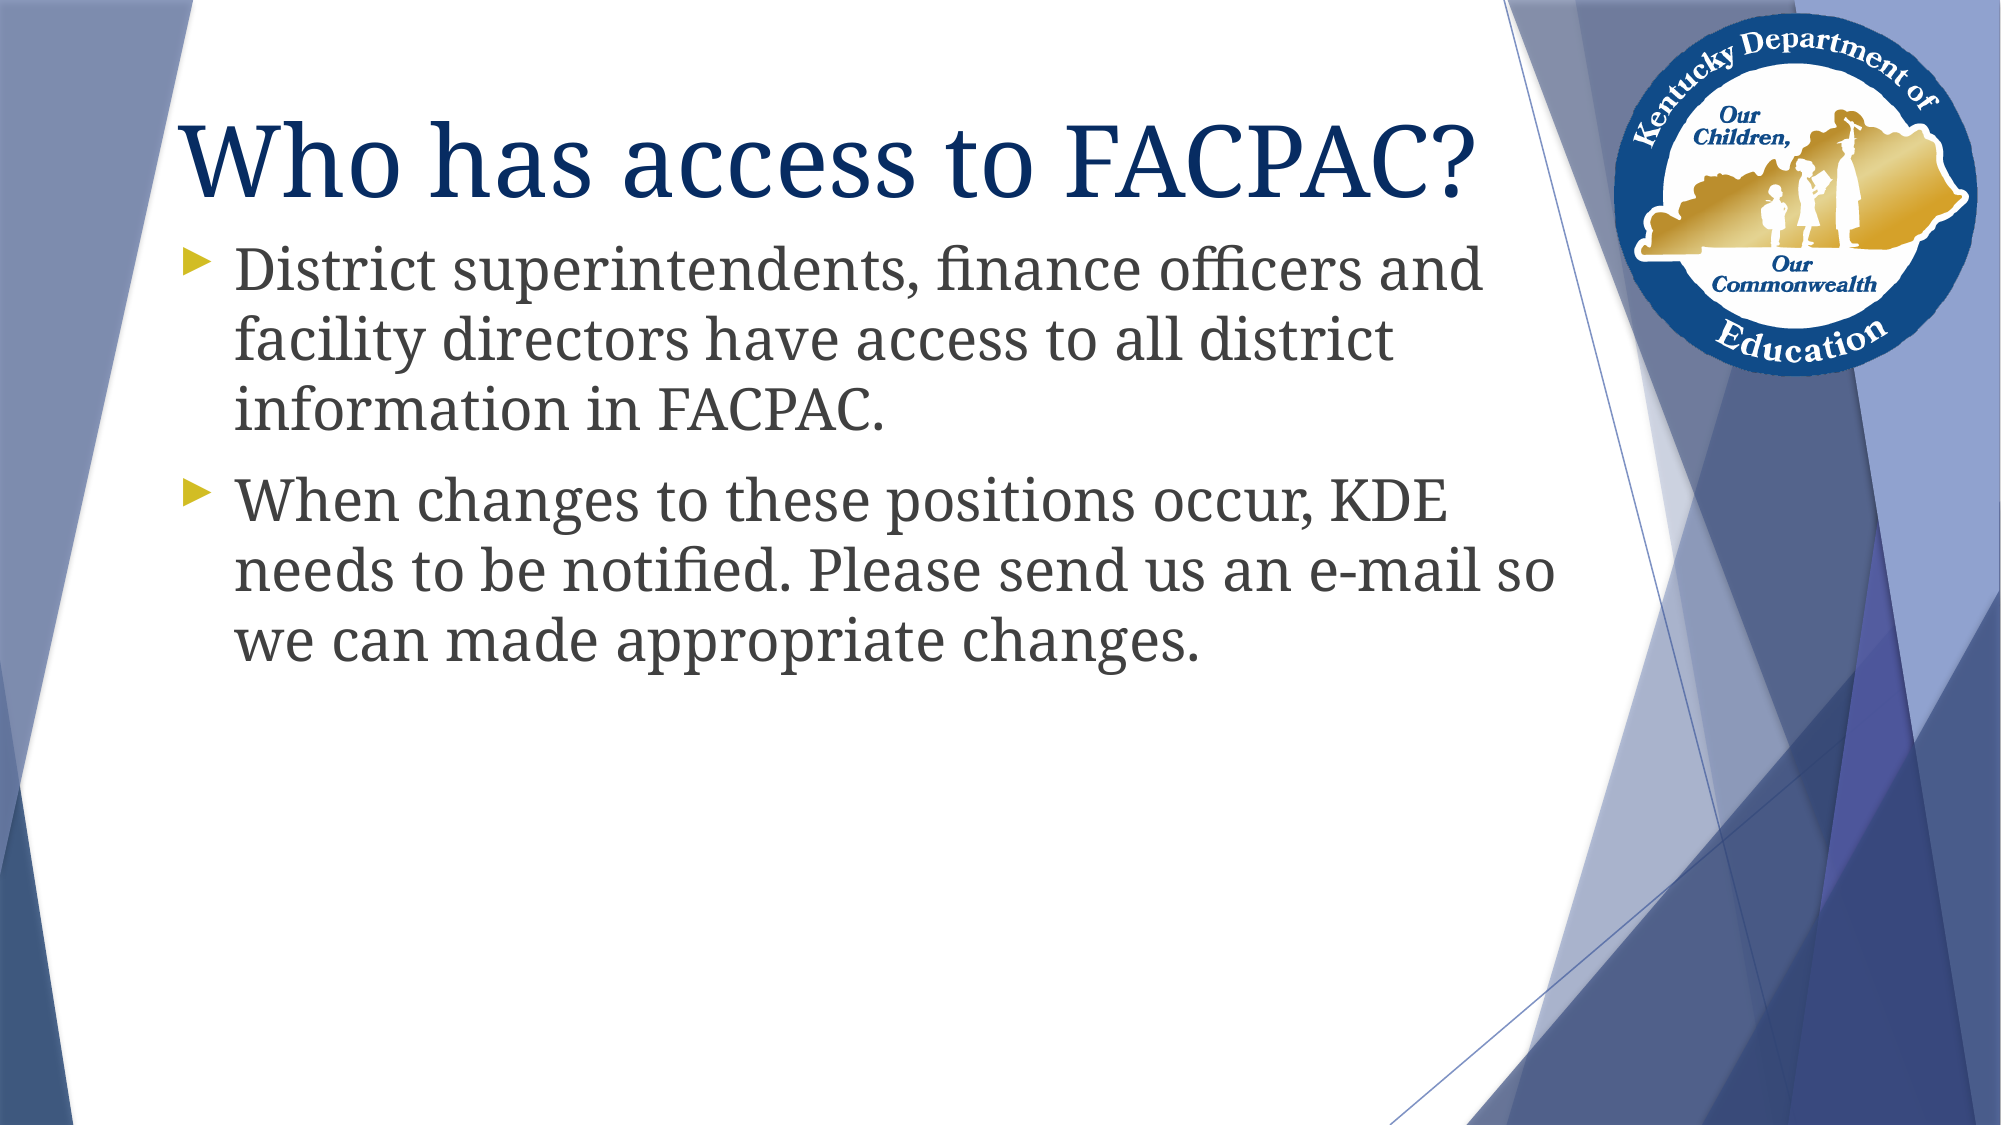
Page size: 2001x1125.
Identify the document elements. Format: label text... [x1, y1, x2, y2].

title Who has access to FACPAC? [163, 45, 1585, 225]
picture [1598, 0, 1989, 390]
